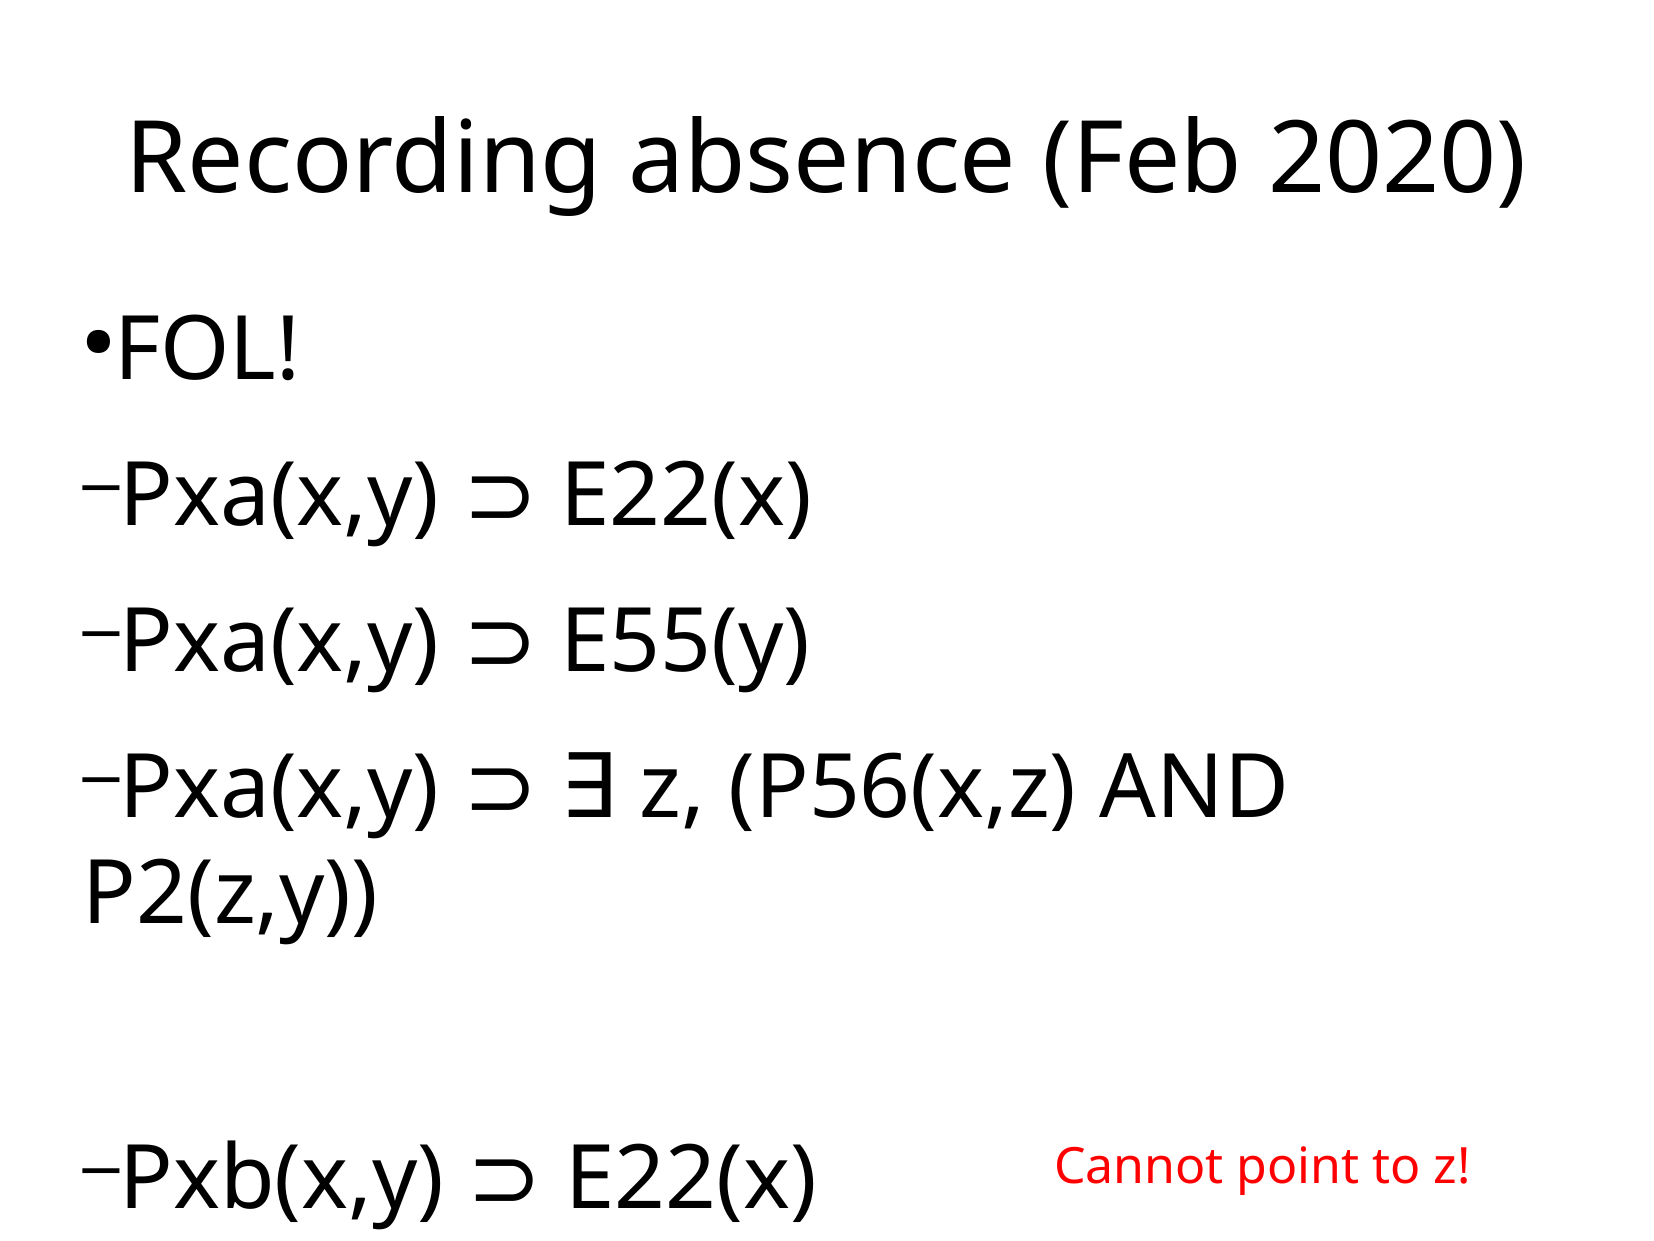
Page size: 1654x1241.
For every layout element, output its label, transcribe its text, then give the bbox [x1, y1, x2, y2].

title Recording absence (Feb 2020) [82, 49, 1571, 257]
list FOL! Pxa(x,y) ⊃ E22(x) Pxa(x,y) ⊃ E55(y) Pxa(x,y) ⊃ ∃ z, (P56(x,z) AND P2(z,y)) Pxb(x,y) ⊃ E22(x) Pxb(x,y) ⊃ E55(y) Pxb(x,y) ⊃ ∄ z, (P56(x,z) AND P2(z,y)) [82, 290, 1571, 1010]
text_box Cannot point to z! [1039, 1125, 1486, 1201]
